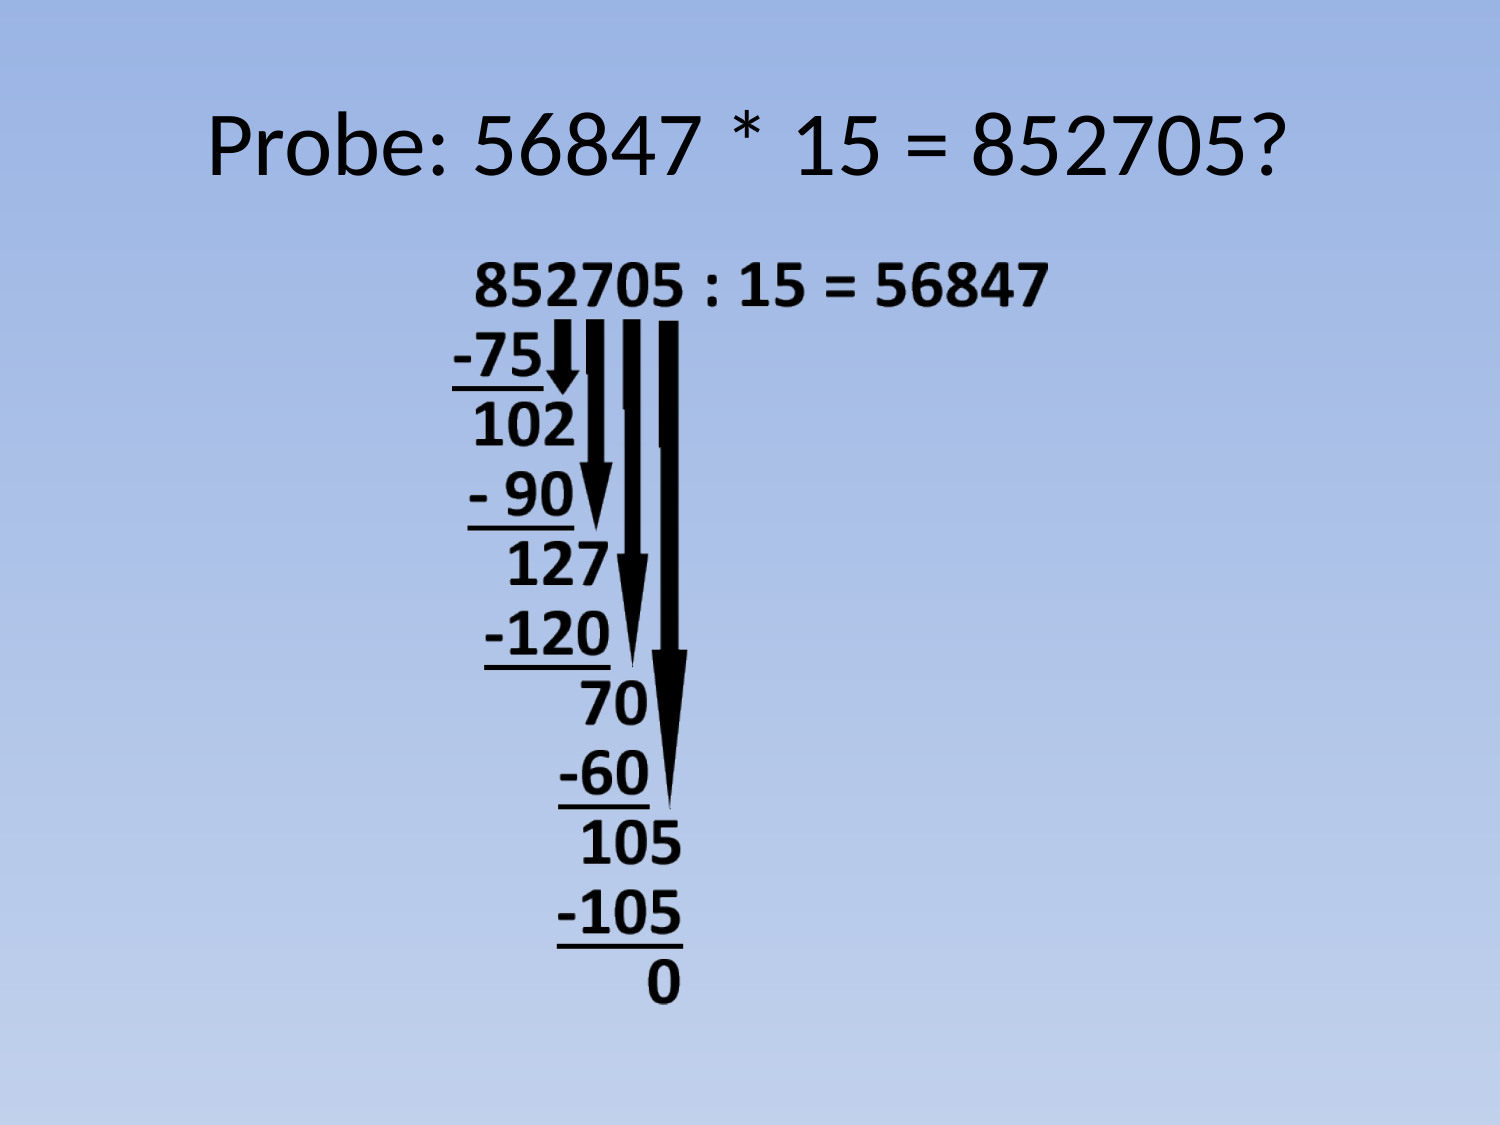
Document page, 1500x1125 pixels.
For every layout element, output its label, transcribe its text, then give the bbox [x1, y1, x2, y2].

title Probe: 56847 * 15 = 852705? [75, 45, 1425, 233]
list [452, 262, 1048, 1006]
